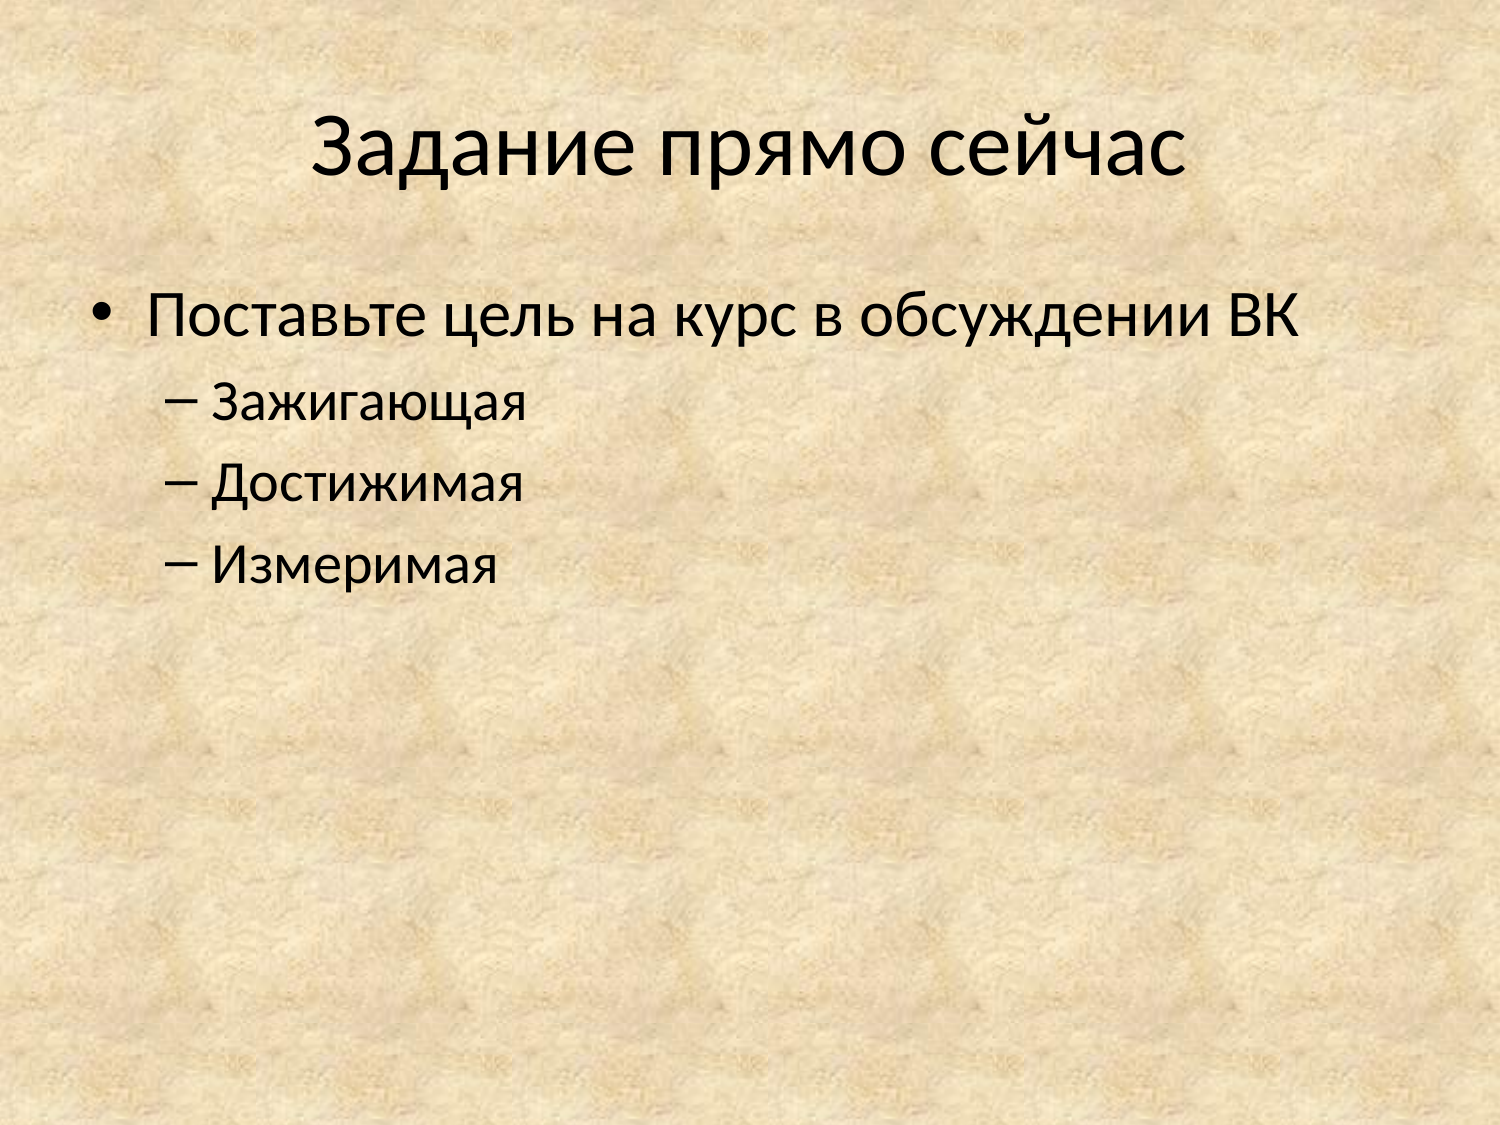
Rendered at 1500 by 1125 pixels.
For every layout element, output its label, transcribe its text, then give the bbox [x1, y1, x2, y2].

picture [0, 0, 1500, 1125]
list Поставьте цель на курс в обсуждении ВК Зажигающая Достижимая Измеримая [75, 262, 1425, 1005]
title Задание прямо сейчас [75, 45, 1425, 233]
